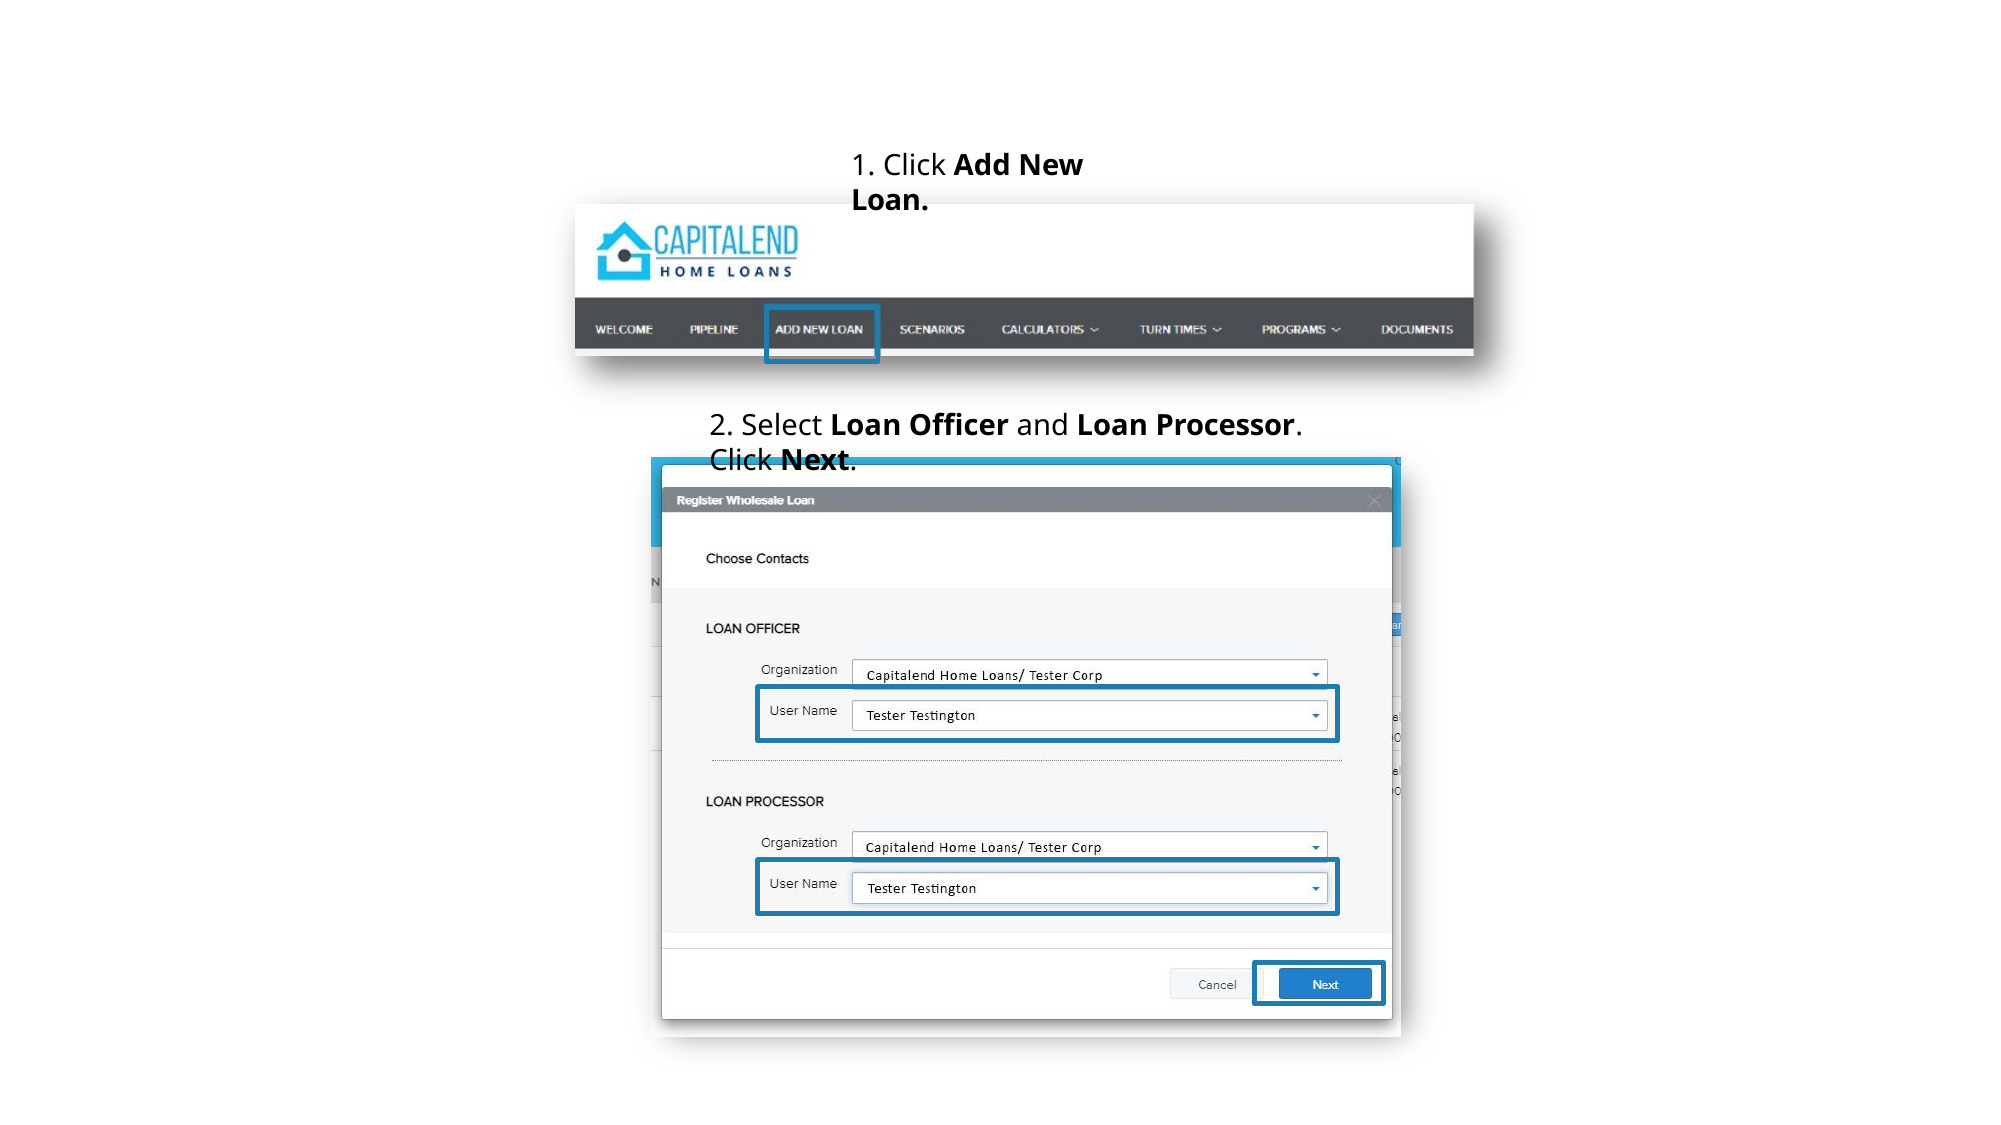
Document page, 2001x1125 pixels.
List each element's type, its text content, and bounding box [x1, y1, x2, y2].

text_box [620, 431, 1453, 1080]
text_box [539, 171, 1542, 421]
text_box 1. Click Add New Loan. [849, 144, 1135, 170]
